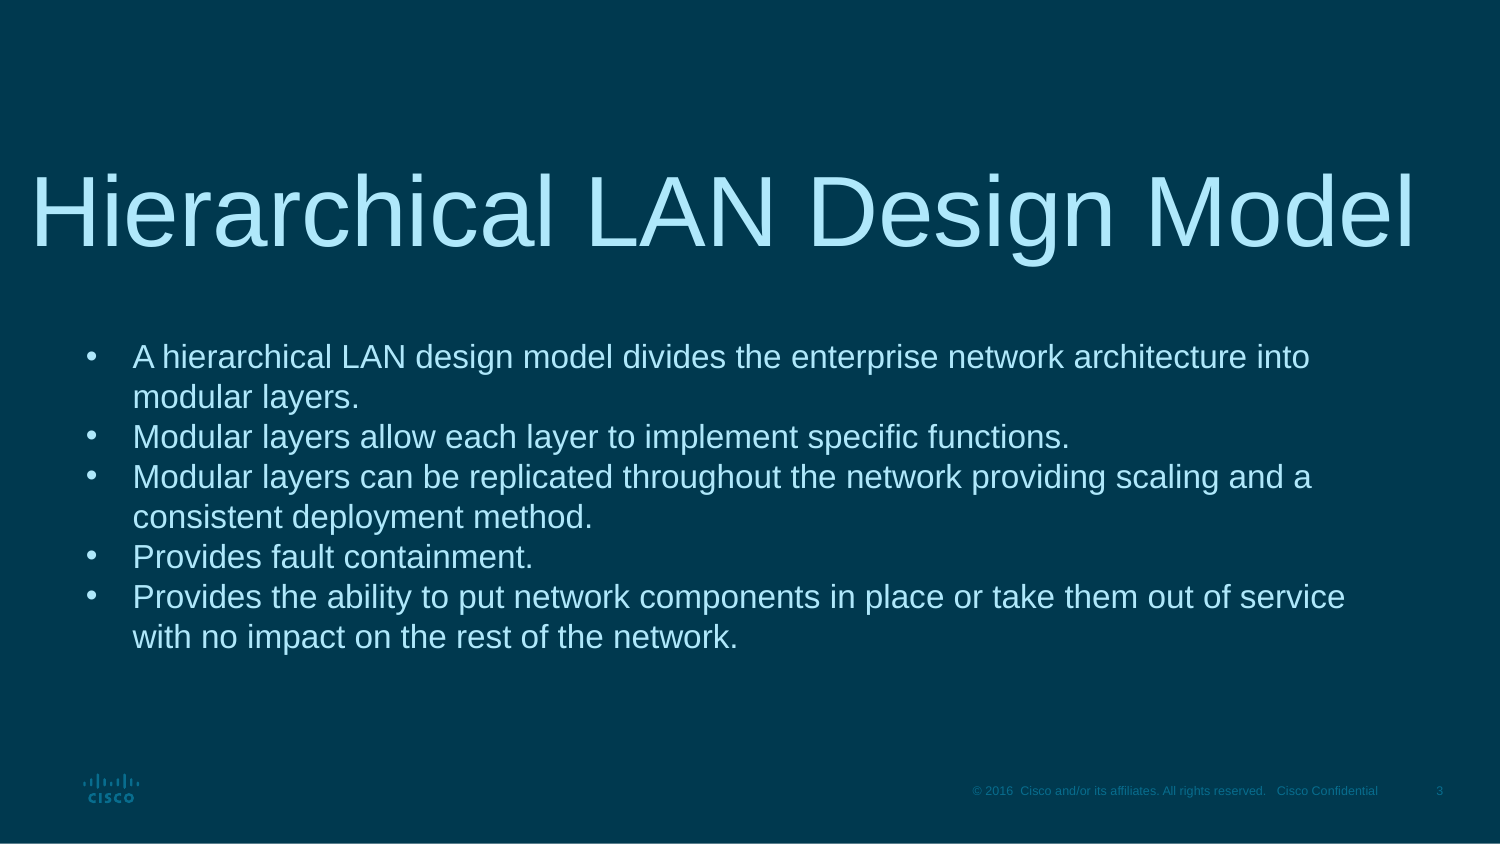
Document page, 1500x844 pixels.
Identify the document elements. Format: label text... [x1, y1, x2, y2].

text_box A hierarchical LAN design model divides the enterprise network architecture into modular layers. Modular layers allow each layer to implement specific functions. Modular layers can be replicated throughout the network providing scaling and a consistent deployment method. Provides fault containment. Provides the ability to put network components in place or take them out of service with no impact on the rest of the network. [70, 328, 1429, 663]
title Hierarchical LAN Design Model [14, 76, 1474, 276]
